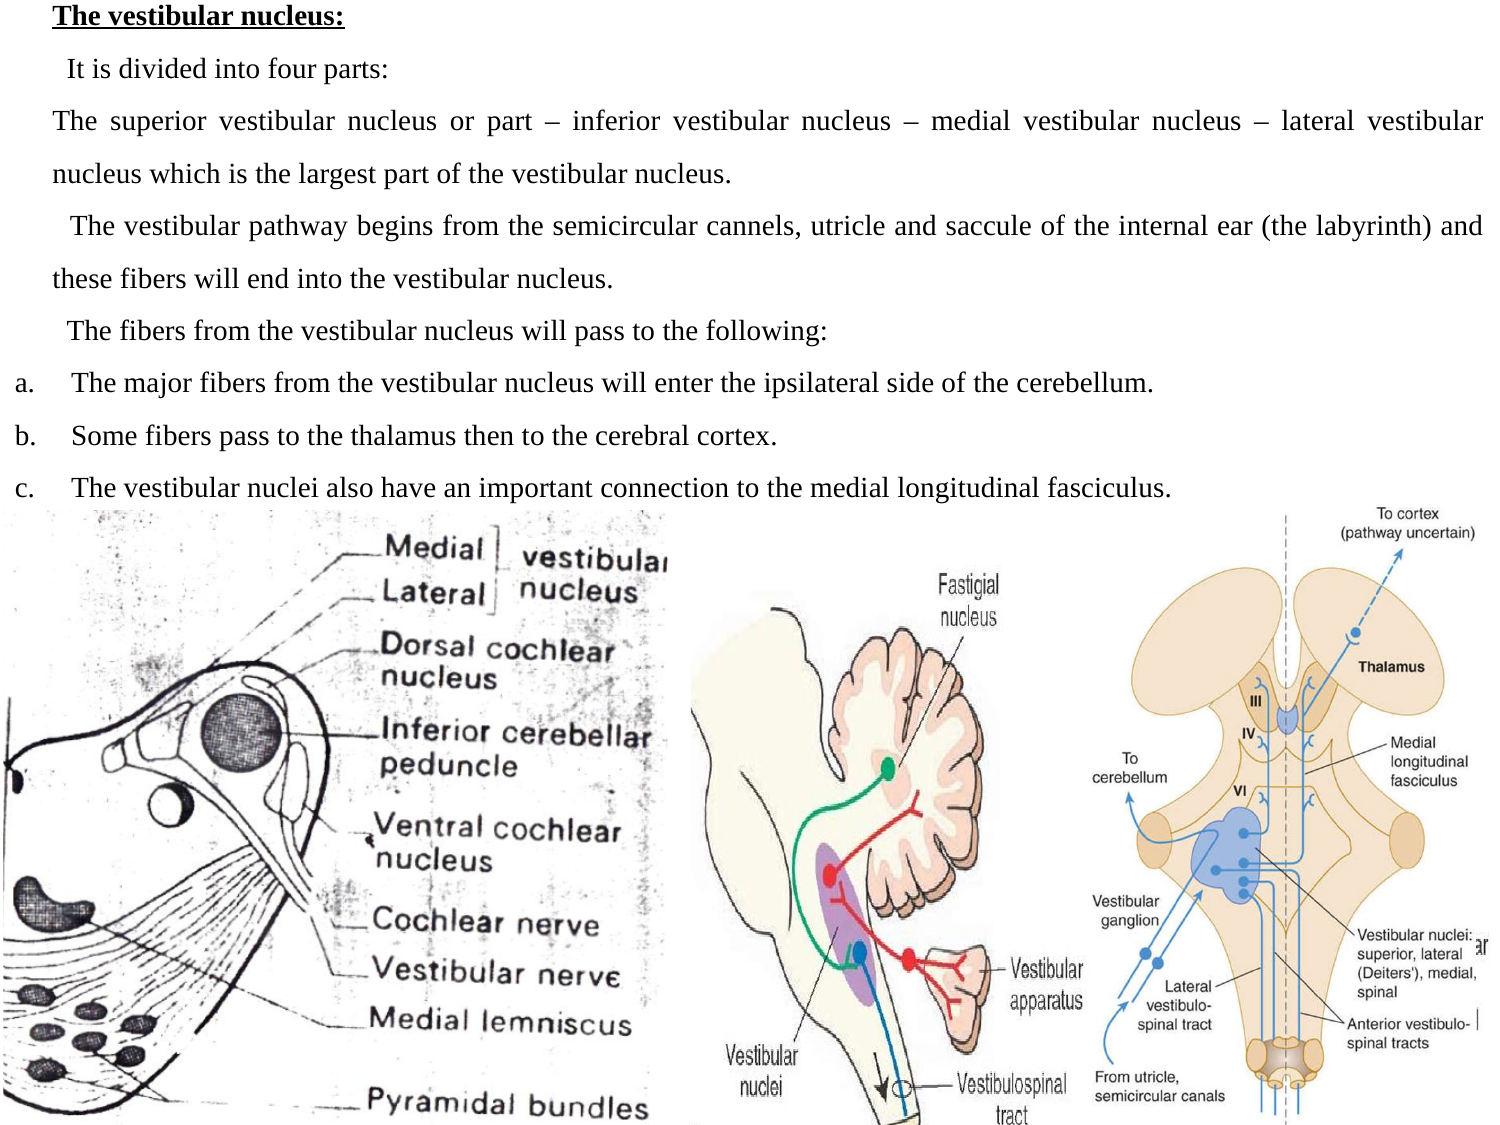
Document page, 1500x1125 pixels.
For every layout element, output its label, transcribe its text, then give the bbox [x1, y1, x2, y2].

picture [690, 507, 1500, 1125]
picture [3, 487, 666, 1125]
text_box The vestibular nucleus: It is divided into four parts: The superior vestibular nucleus or part – inferior vestibular nucleus – medial vestibular nucleus – lateral vestibular nucleus which is the largest part of the vestibular nucleus. The vestibular pathway begins from the semicircular cannels, utricle and saccule of the internal ear (the labyrinth) and these fibers will end into the vestibular nucleus. The fibers from the vestibular nucleus will pass to the following: The major fibers from the vestibular nucleus will enter the ipsilateral side of the cerebellum. Some fibers pass to the thalamus then to the cerebral cortex. The vestibular nuclei also have an important connection to the medial longitudinal fasciculus. [0, 0, 1500, 511]
